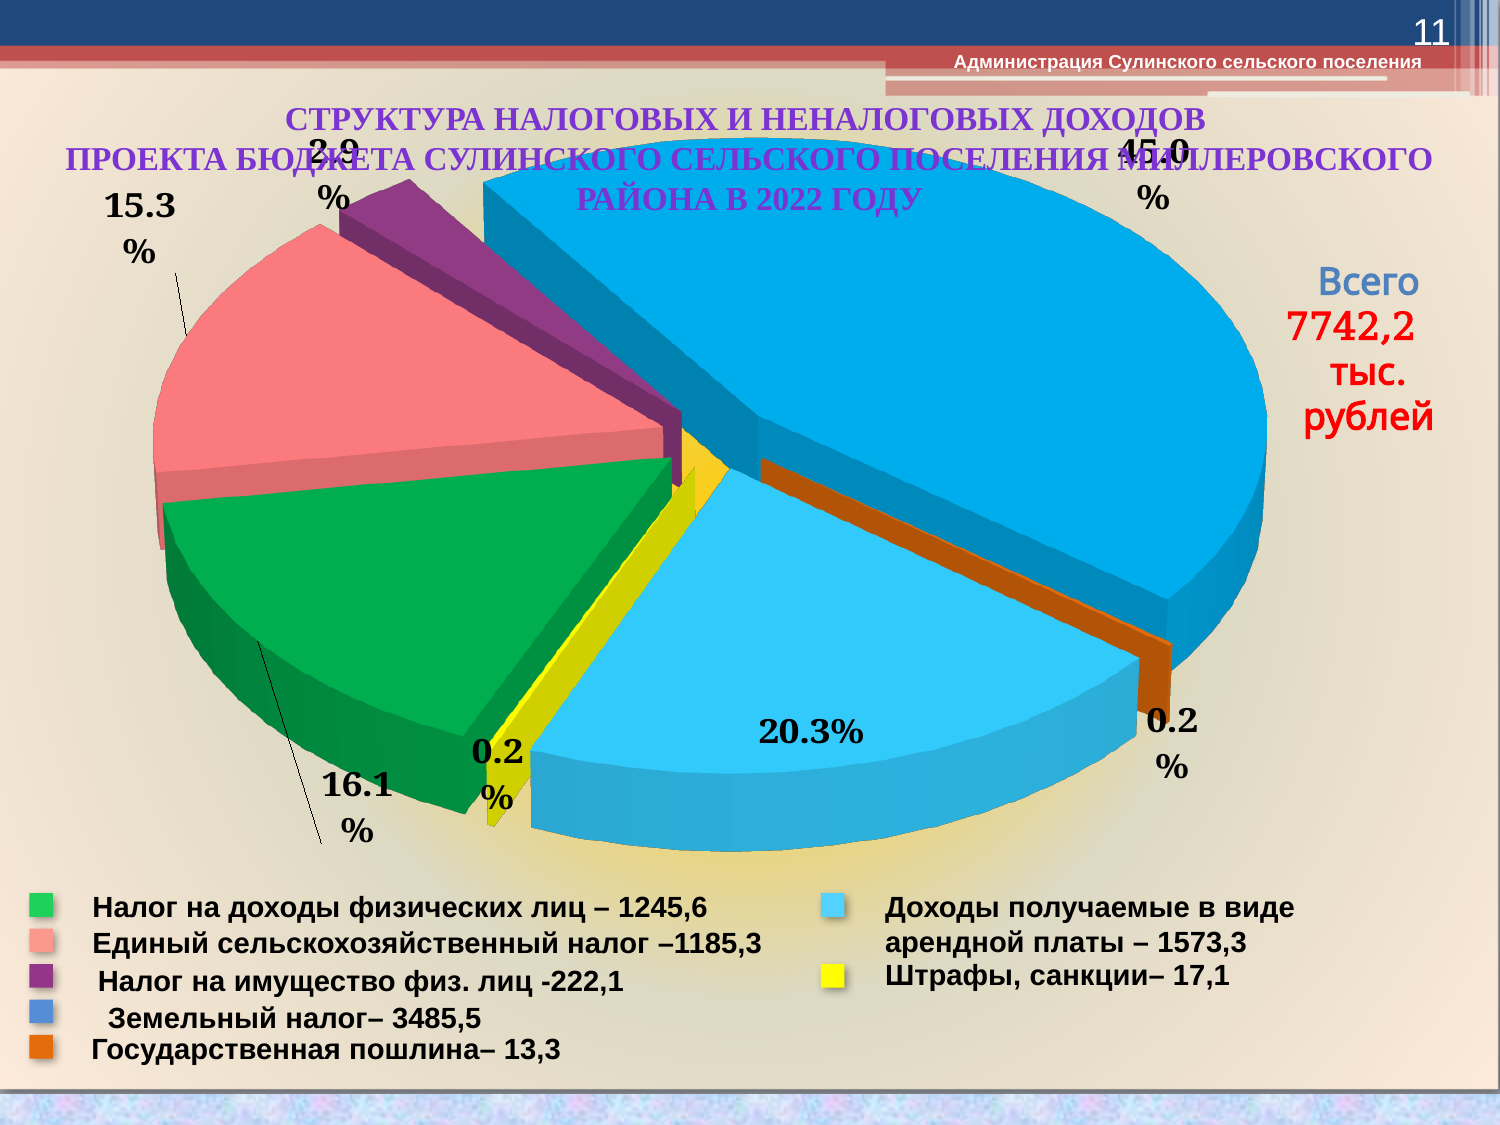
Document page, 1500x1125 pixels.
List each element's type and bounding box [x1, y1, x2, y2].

text_box [76, 881, 1412, 1074]
chart [52, 101, 1377, 918]
picture [0, 0, 1500, 1125]
